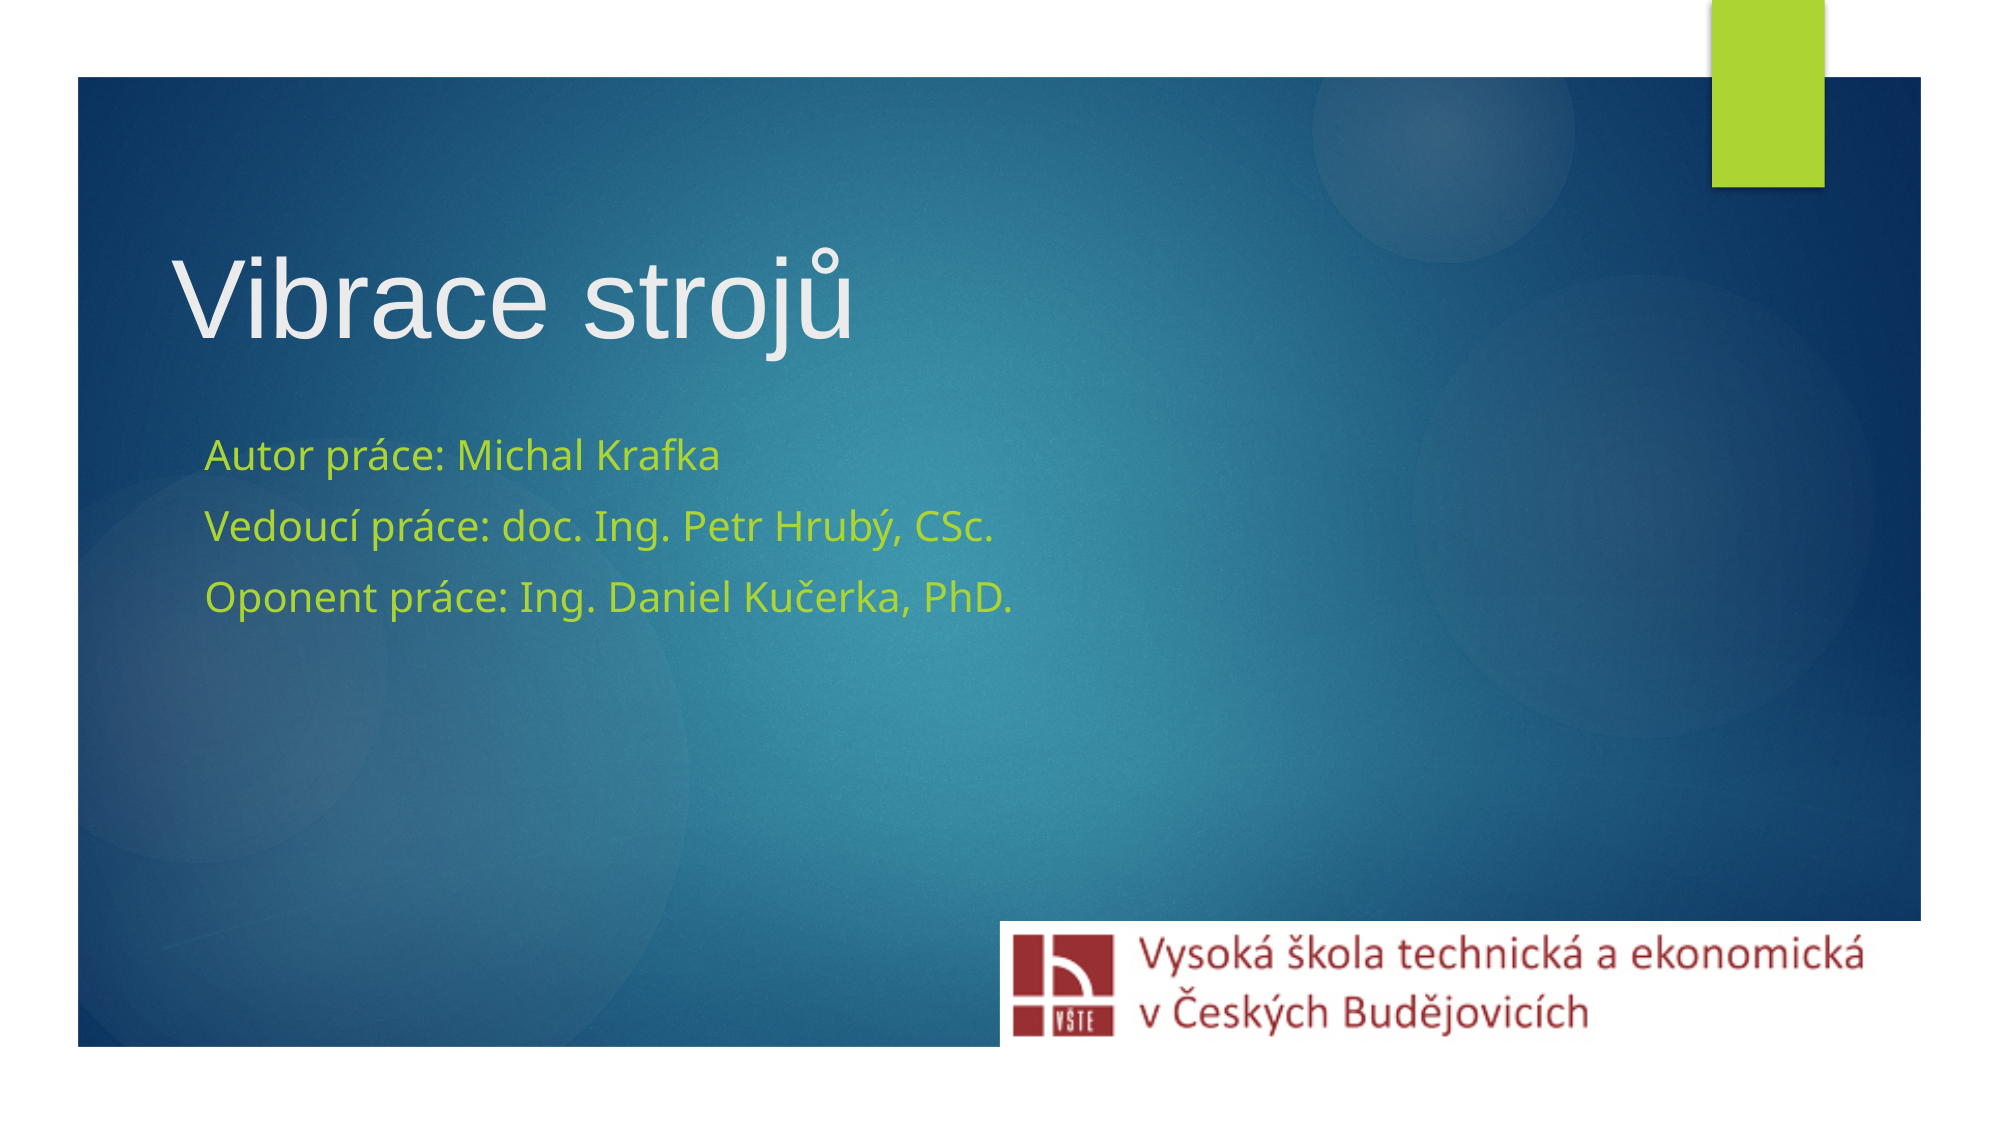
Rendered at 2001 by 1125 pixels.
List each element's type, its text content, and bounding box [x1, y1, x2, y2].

picture [999, 921, 1940, 1054]
subtitle Autor práce: Michal Krafka Vedoucí práce: doc. Ing. Petr Hrubý, CSc. Oponent práce: Ing. Daniel Kučerka, PhD. [189, 421, 1638, 694]
title Vibrace strojů [156, 178, 1605, 369]
